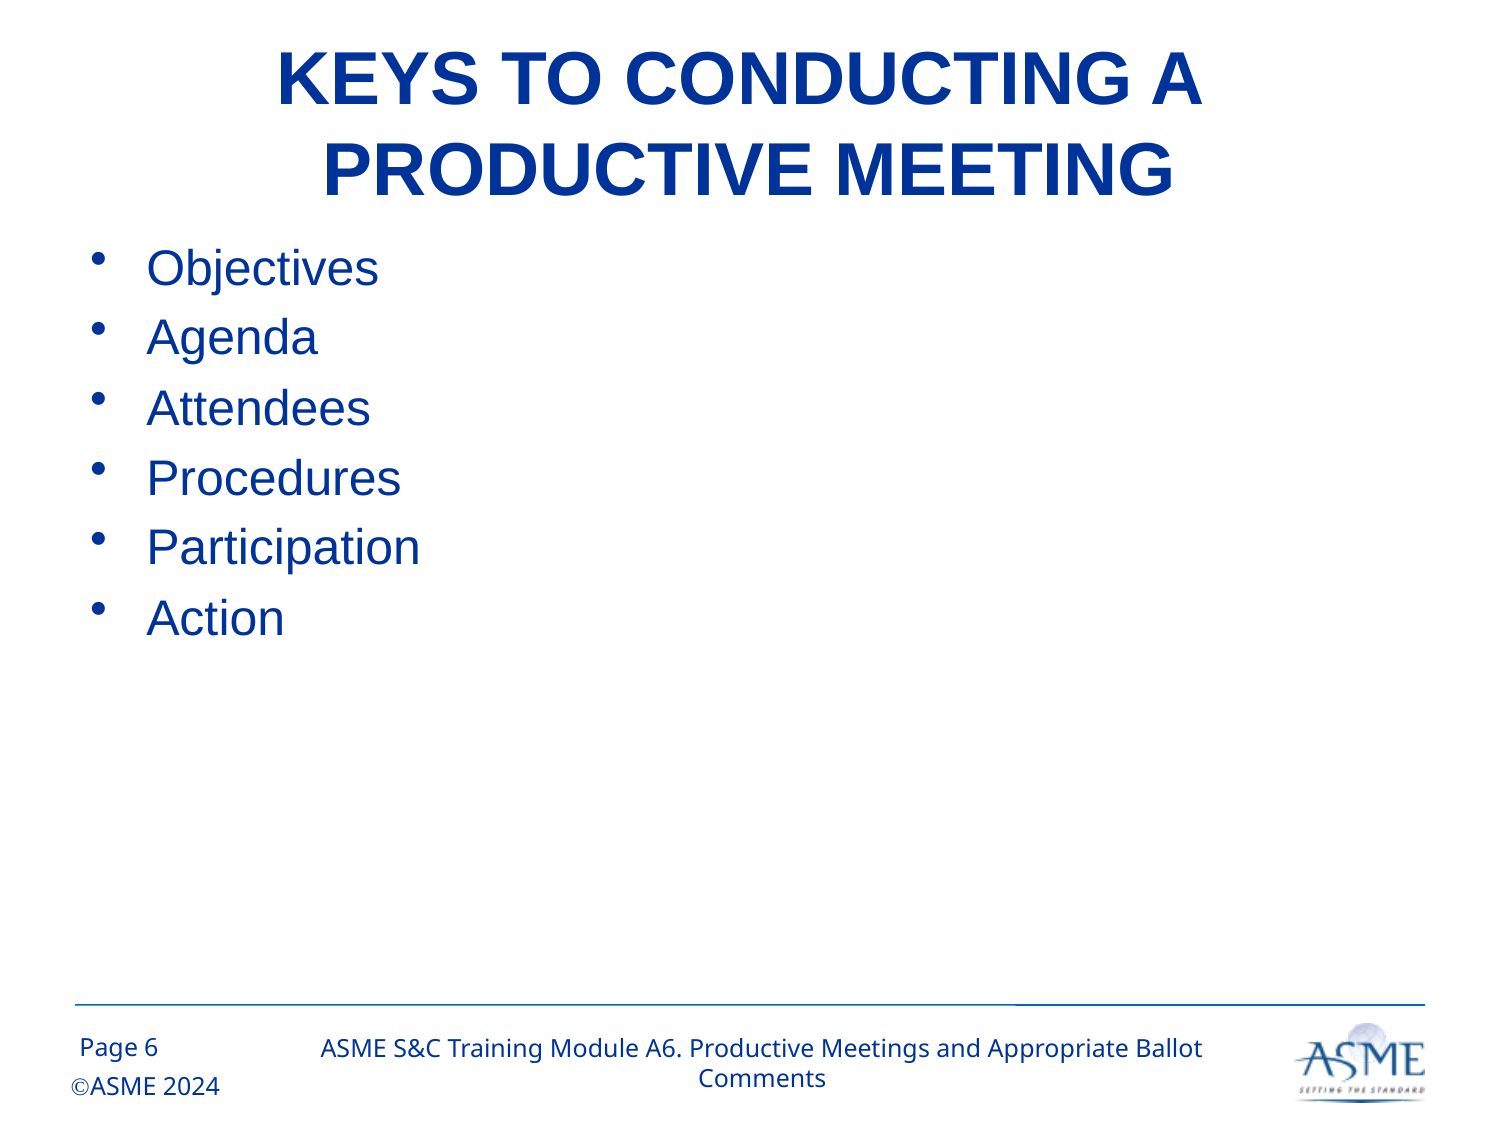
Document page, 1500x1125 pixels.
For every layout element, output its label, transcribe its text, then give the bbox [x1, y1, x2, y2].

picture [1294, 1023, 1425, 1103]
list Objectives Agenda Attendees Procedures Participation Action [75, 164, 1425, 960]
title KEYS TO CONDUCTING A PRODUCTIVE MEETING [150, 45, 1350, 164]
slide_number 5 [129, 1024, 200, 1103]
footer ASME S&C Training Module A6. Productive Meetings and Appropriate Ballot Comments [262, 1025, 1263, 1104]
